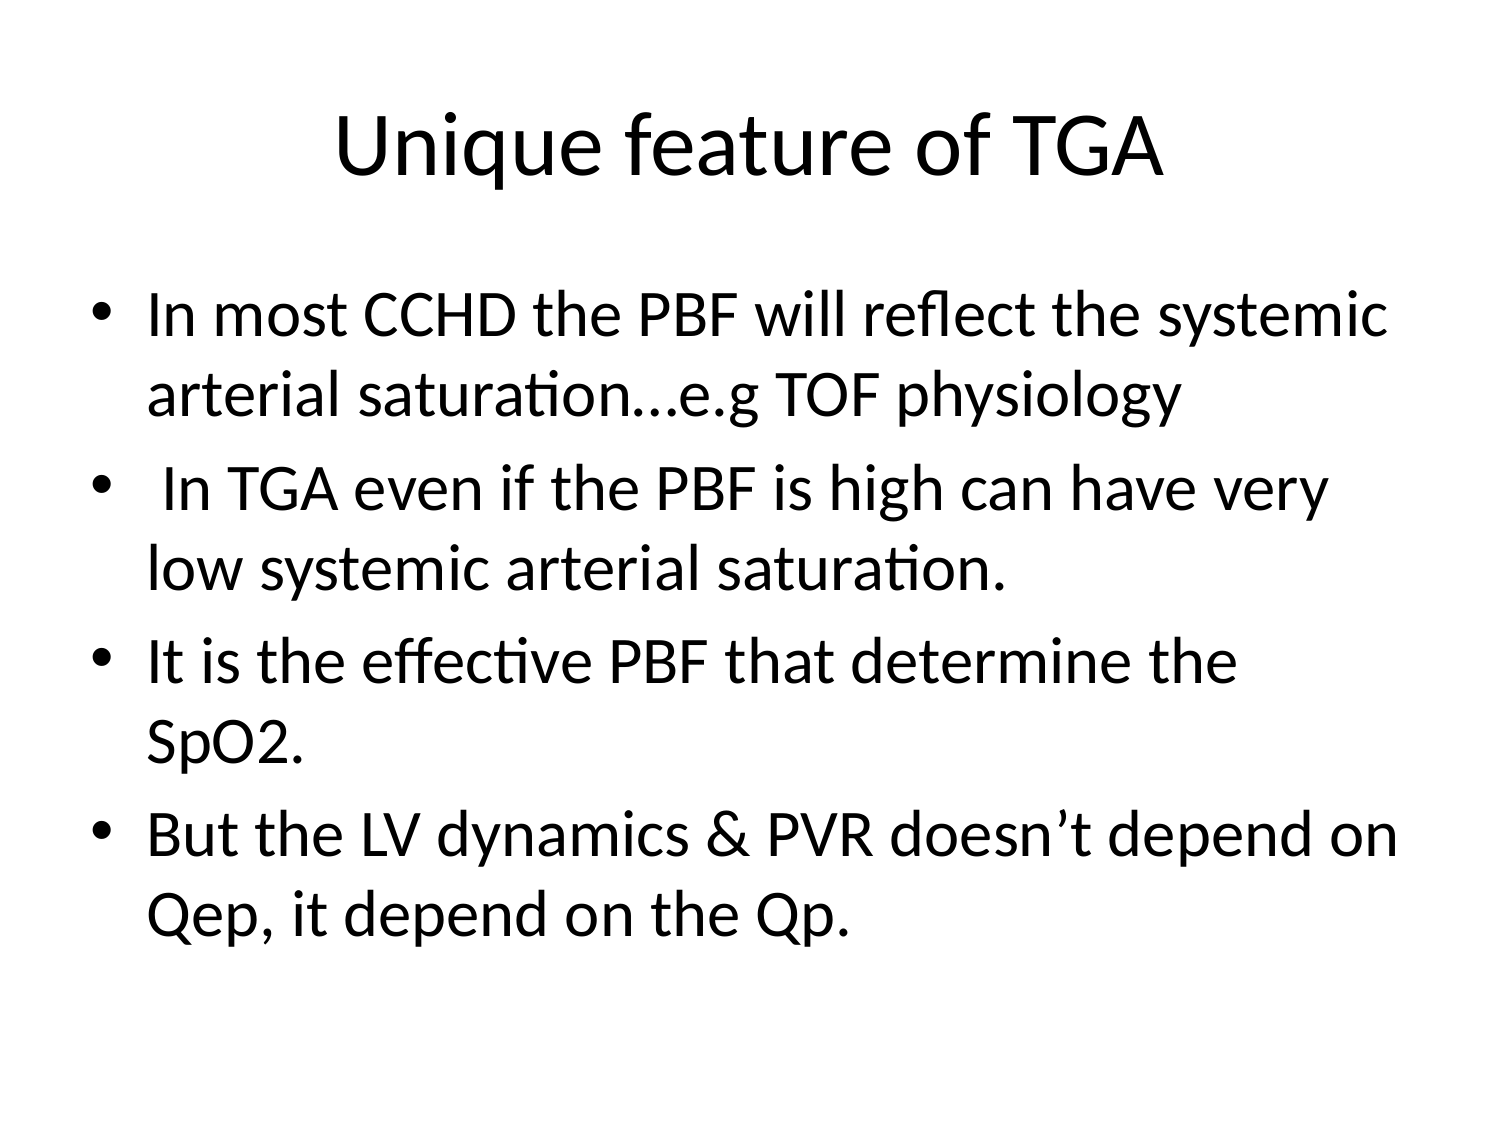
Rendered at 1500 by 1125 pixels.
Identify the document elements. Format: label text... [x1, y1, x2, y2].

list In most CCHD the PBF will reflect the systemic arterial saturation…e.g TOF physiology In TGA even if the PBF is high can have very low systemic arterial saturation. It is the effective PBF that determine the SpO2. But the LV dynamics & PVR doesn’t depend on Qep, it depend on the Qp. [75, 262, 1425, 1005]
title Unique feature of TGA [75, 45, 1425, 233]
